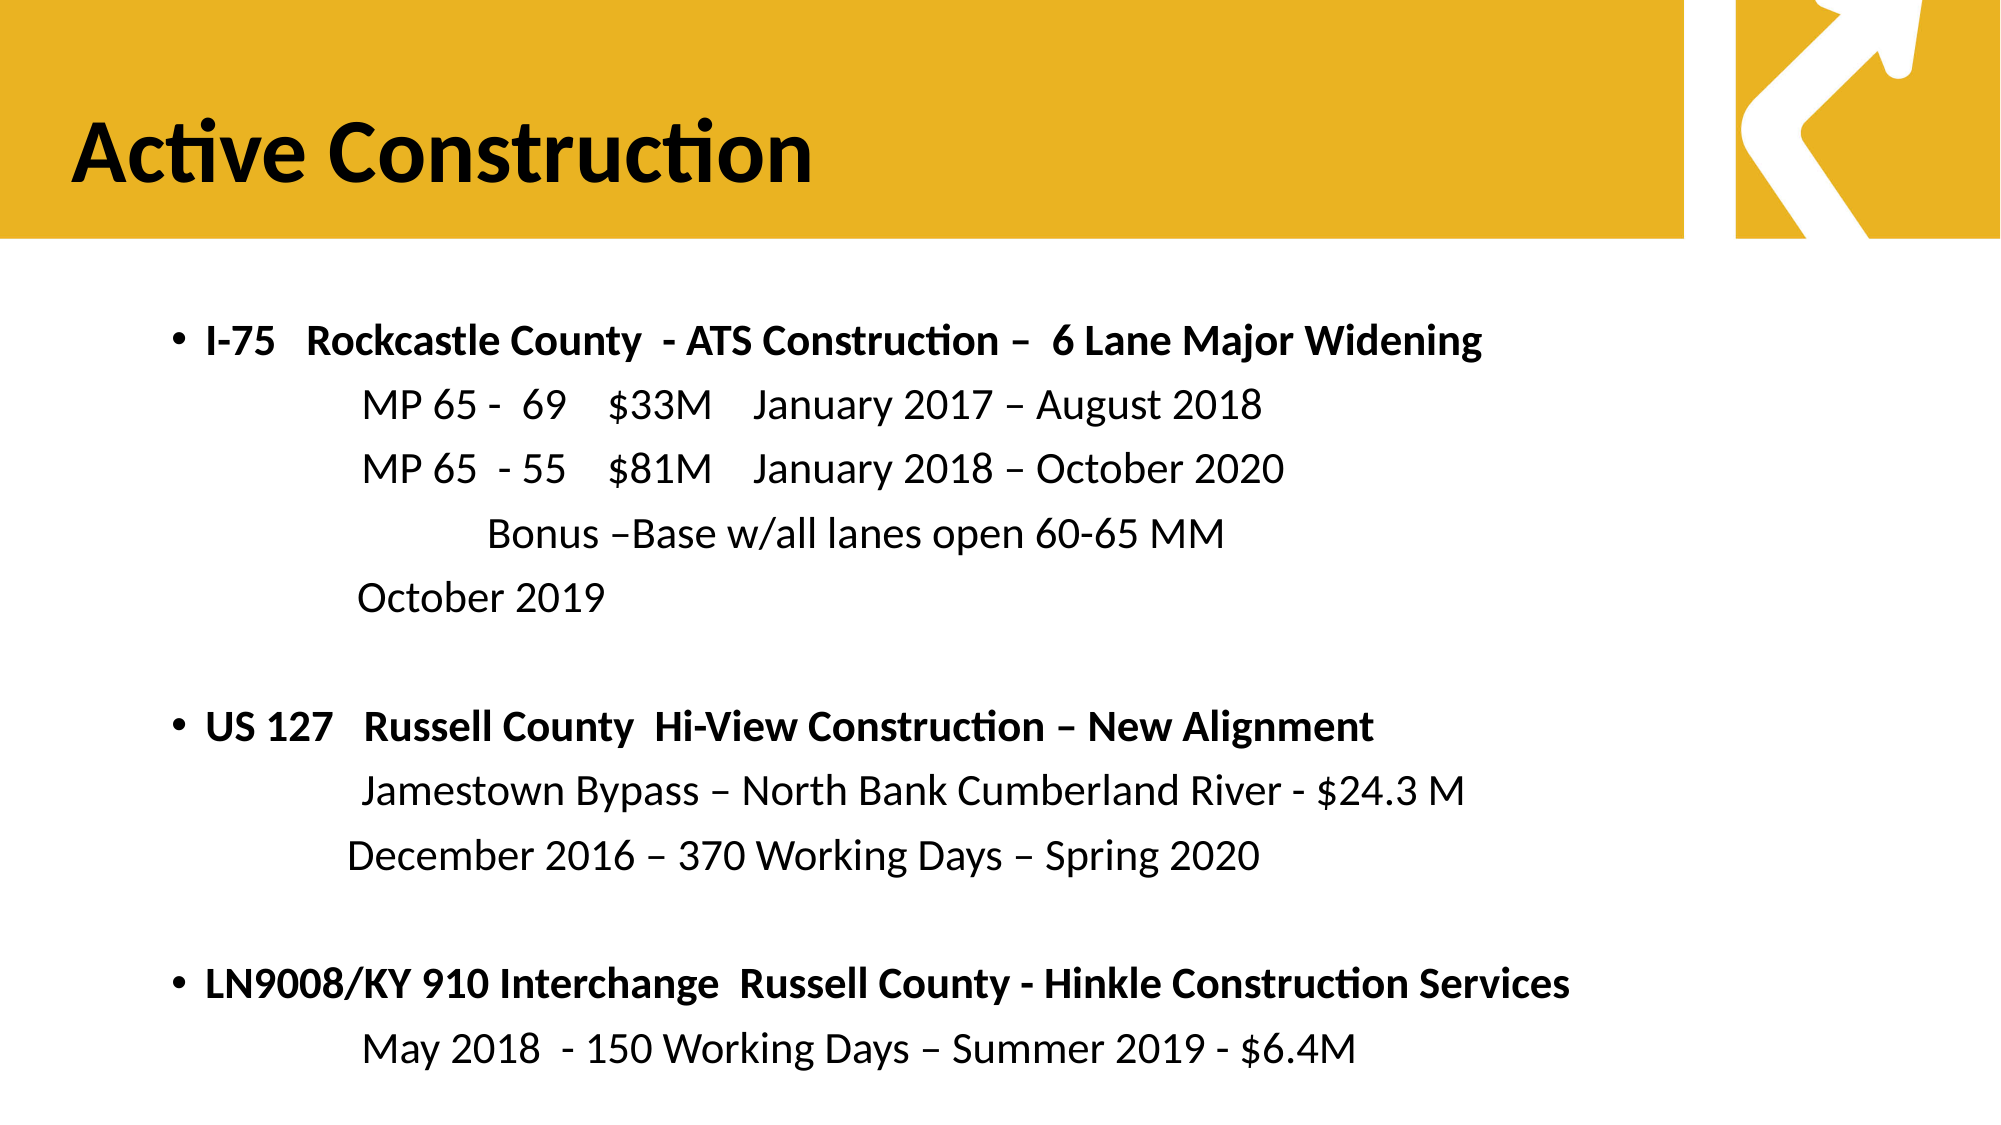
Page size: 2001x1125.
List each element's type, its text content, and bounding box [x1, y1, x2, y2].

list I-75 Rockcastle County - ATS Construction – 6 Lane Major Widening MP 65 - 69 $33M January 2017 – August 2018 MP 65 - 55 $81M January 2018 – October 2020 Bonus –Base w/all lanes open 60-65 MM October 2019 US 127 Russell County Hi-View Construction – New Alignment Jamestown Bypass – North Bank Cumberland River - $24.3 M December 2016 – 370 Working Days – Spring 2020 LN9008/KY 910 Interchange Russell County - Hinkle Construction Services May 2018 - 150 Working Days – Summer 2019 - $6.4M [156, 308, 1886, 1086]
picture [0, 0, 2001, 1125]
title Active Construction [36, 80, 1625, 226]
